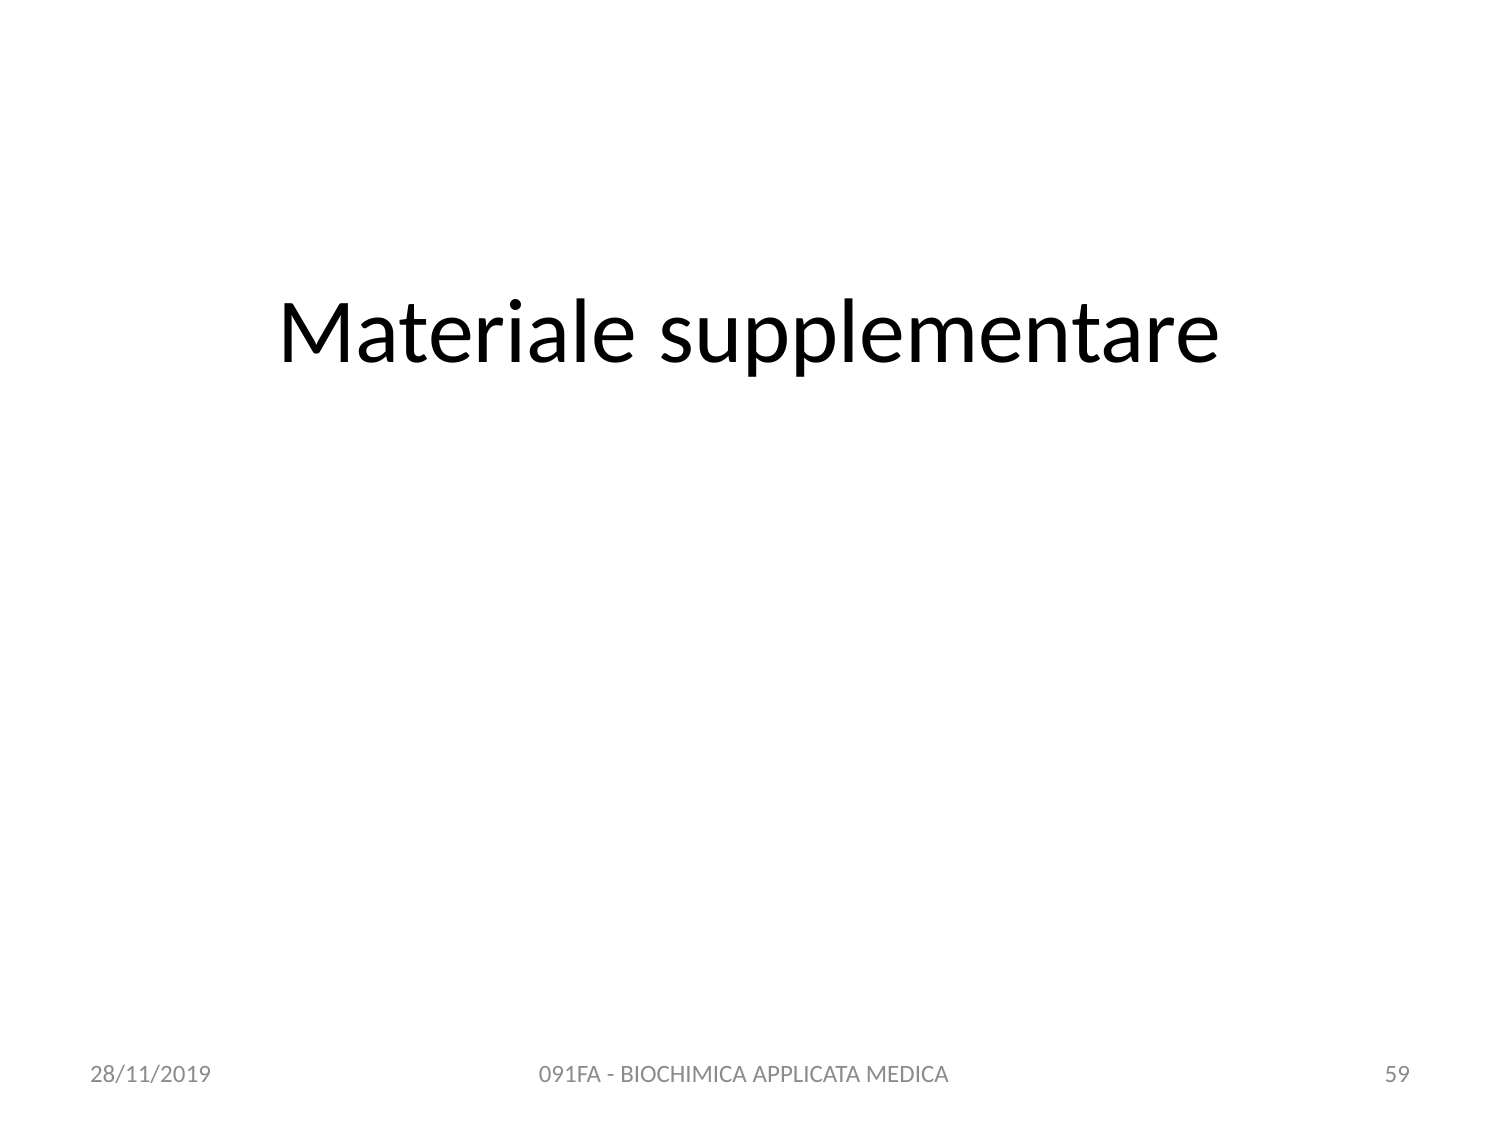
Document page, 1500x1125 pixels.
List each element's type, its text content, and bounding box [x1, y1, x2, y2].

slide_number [75, 1042, 425, 1103]
slide_number 59 [1074, 1042, 1425, 1103]
footer 091FA - BIOCHIMICA APPLICATA MEDICA [512, 1042, 988, 1103]
title Materiale supplementare [75, 232, 1425, 421]
